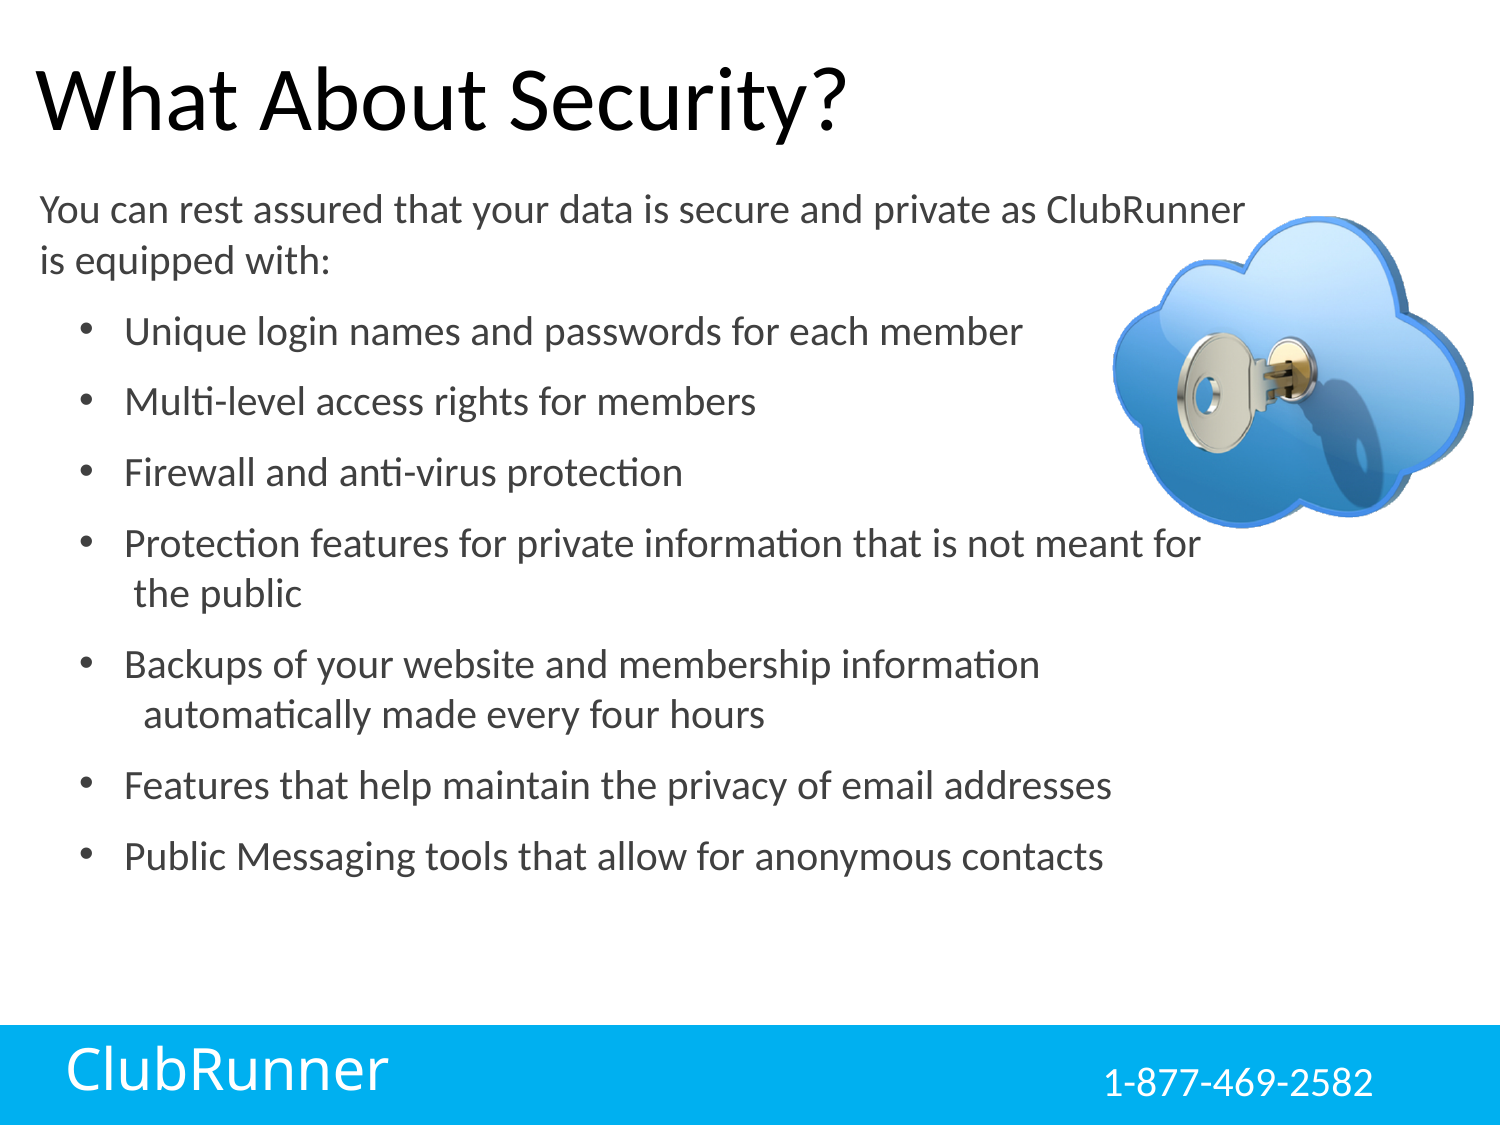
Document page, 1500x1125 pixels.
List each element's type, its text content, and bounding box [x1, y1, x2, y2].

picture [1055, 180, 1500, 563]
text_box [0, 1023, 1500, 1125]
title What About Security? [0, 0, 1350, 188]
text_box 1-877-469-2582 [1087, 1046, 1500, 1112]
text_box ClubRunner [49, 1025, 588, 1110]
text_box You can rest assured that your data is secure and private as ClubRunner is equipped with: Unique login names and passwords for each member Multi-level access rights for members Firewall and anti-virus protection Protection features for private information that is not meant for the public Backups of your website and membership information automatically made every four hours Features that help maintain the privacy of email addresses Public Messaging tools that allow for anonymous contacts [24, 174, 1288, 971]
